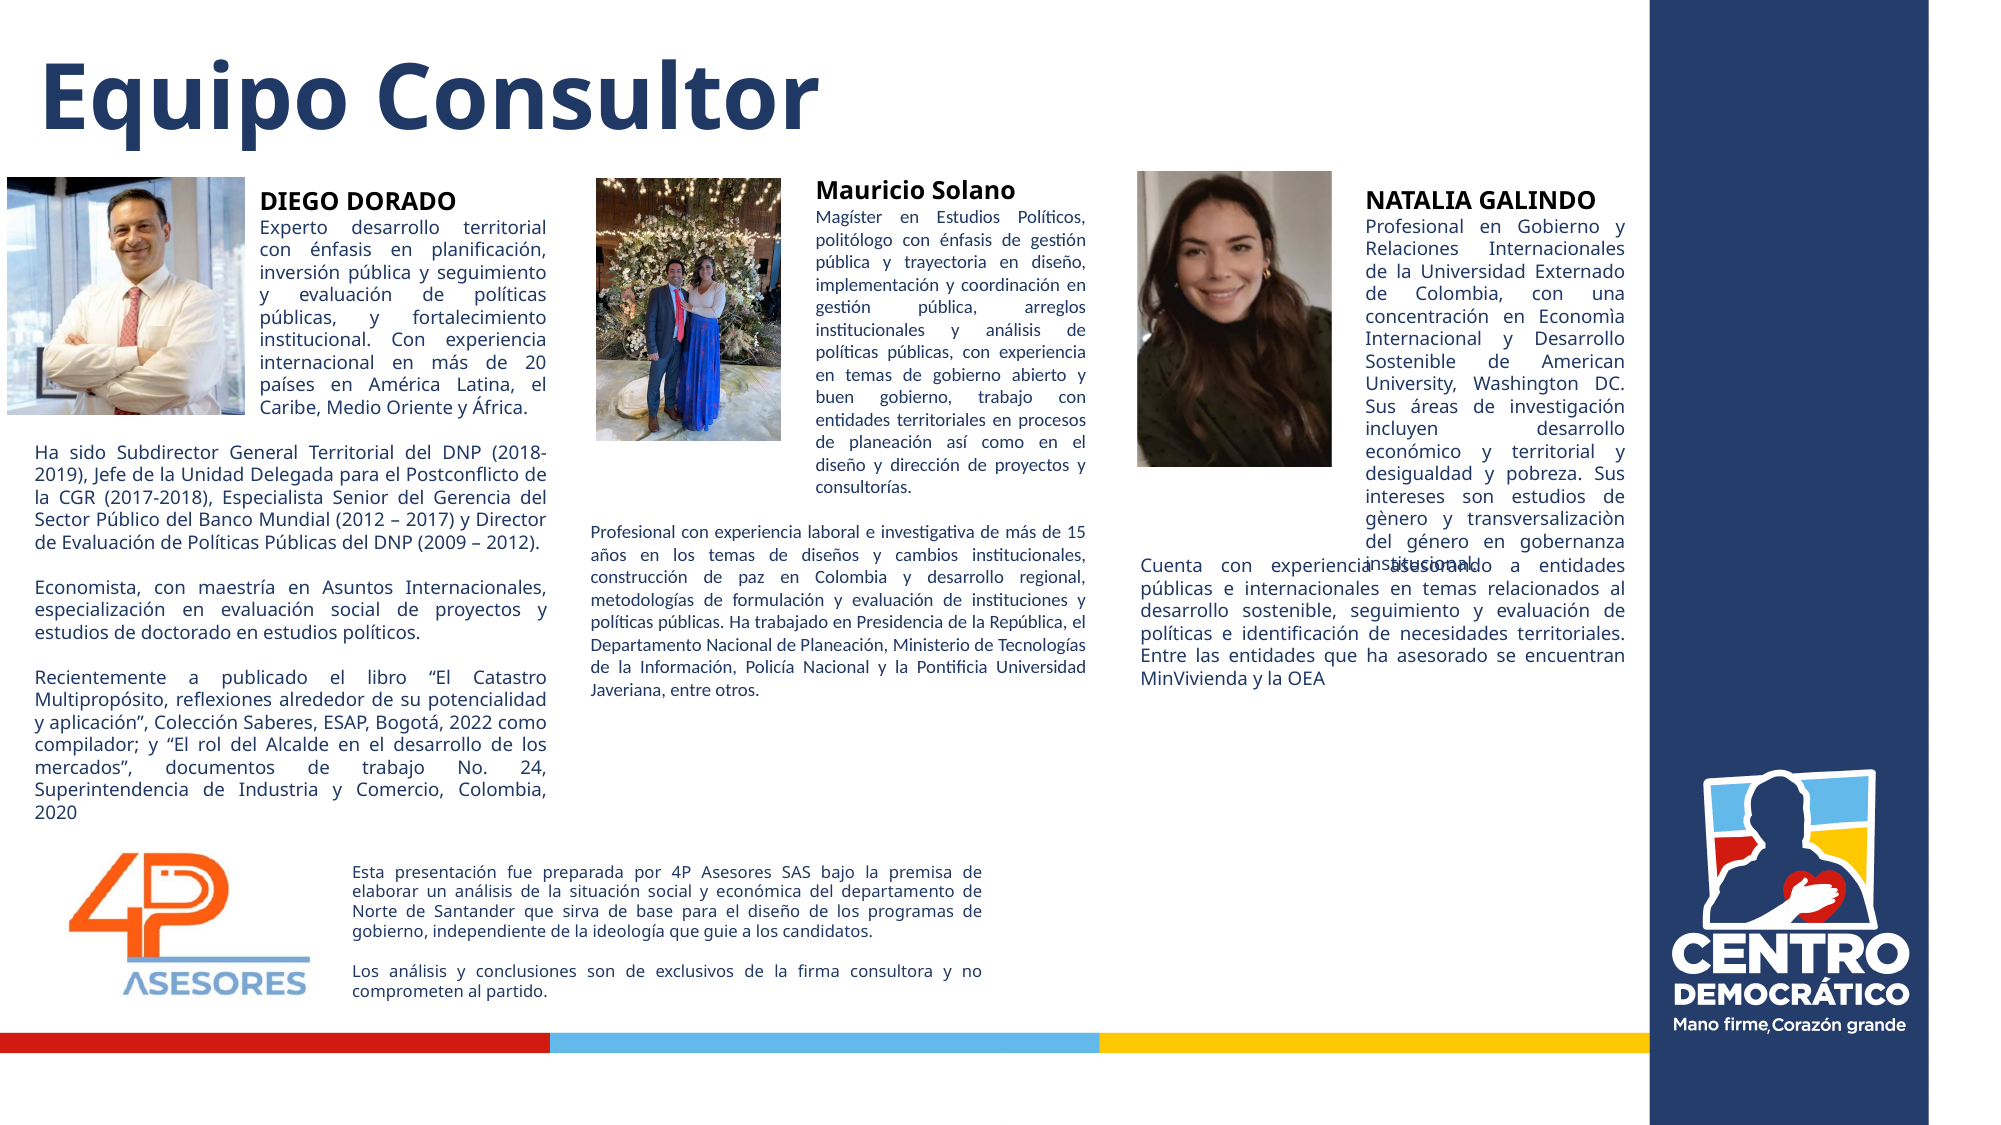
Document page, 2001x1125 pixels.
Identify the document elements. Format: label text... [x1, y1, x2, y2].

text_box Esta presentación fue preparada por 4P Asesores SAS bajo la premisa de elaborar un análisis de la situación social y económica del departamento de Norte de Santander que sirva de base para el diseño de los programas de gobierno, independiente de la ideología que guie a los candidatos. Los análisis y conclusiones son de exclusivos de la firma consultora y no comprometen al partido. [338, 853, 999, 1009]
text_box Mauricio Solano Magíster en Estudios Políticos, politólogo con énfasis de gestión pública y trayectoria en diseño, implementación y coordinación en gestión pública, arreglos institucionales y análisis de políticas públicas, con experiencia en temas de gobierno abierto y buen gobierno, trabajo con entidades territoriales en procesos de planeación así como en el diseño y dirección de proyectos y consultorías. Profesional con experiencia laboral e investigativa de más de 15 años en los temas de diseños y cambios institucionales, construcción de paz en Colombia y desarrollo regional, metodologías de formulación y evaluación de instituciones y políticas públicas. Ha trabajado en Presidencia de la República, el Departamento Nacional de Planeación, Ministerio de Tecnologías de la Información, Policía Nacional y la Pontificia Universidad Javeriana, entre otros. [575, 167, 1101, 708]
text_box Cuenta con experiencia asesorando a entidades públicas e internacionales en temas relacionados al desarrollo sostenible, seguimiento y evaluación de políticas e identificación de necesidades territoriales. Entre las entidades que ha asesorado se encuentran MinVivienda y la OEA [1125, 546, 1640, 719]
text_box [7, 177, 561, 769]
text_box Equipo Consultor [23, 43, 1524, 158]
picture [0, 0, 2001, 1125]
text_box NATALIA GALINDO Profesional en Gobierno y Relaciones Internacionales de la Universidad Externado de Colombia, con una concentración en Economìa Internacional y Desarrollo Sostenible de American University, Washington DC. Sus áreas de investigación incluyen desarrollo económico y territorial y desigualdad y pobreza. Sus intereses son estudios de gènero y transversalizaciòn del género en gobernanza institucional. [1125, 177, 1640, 546]
